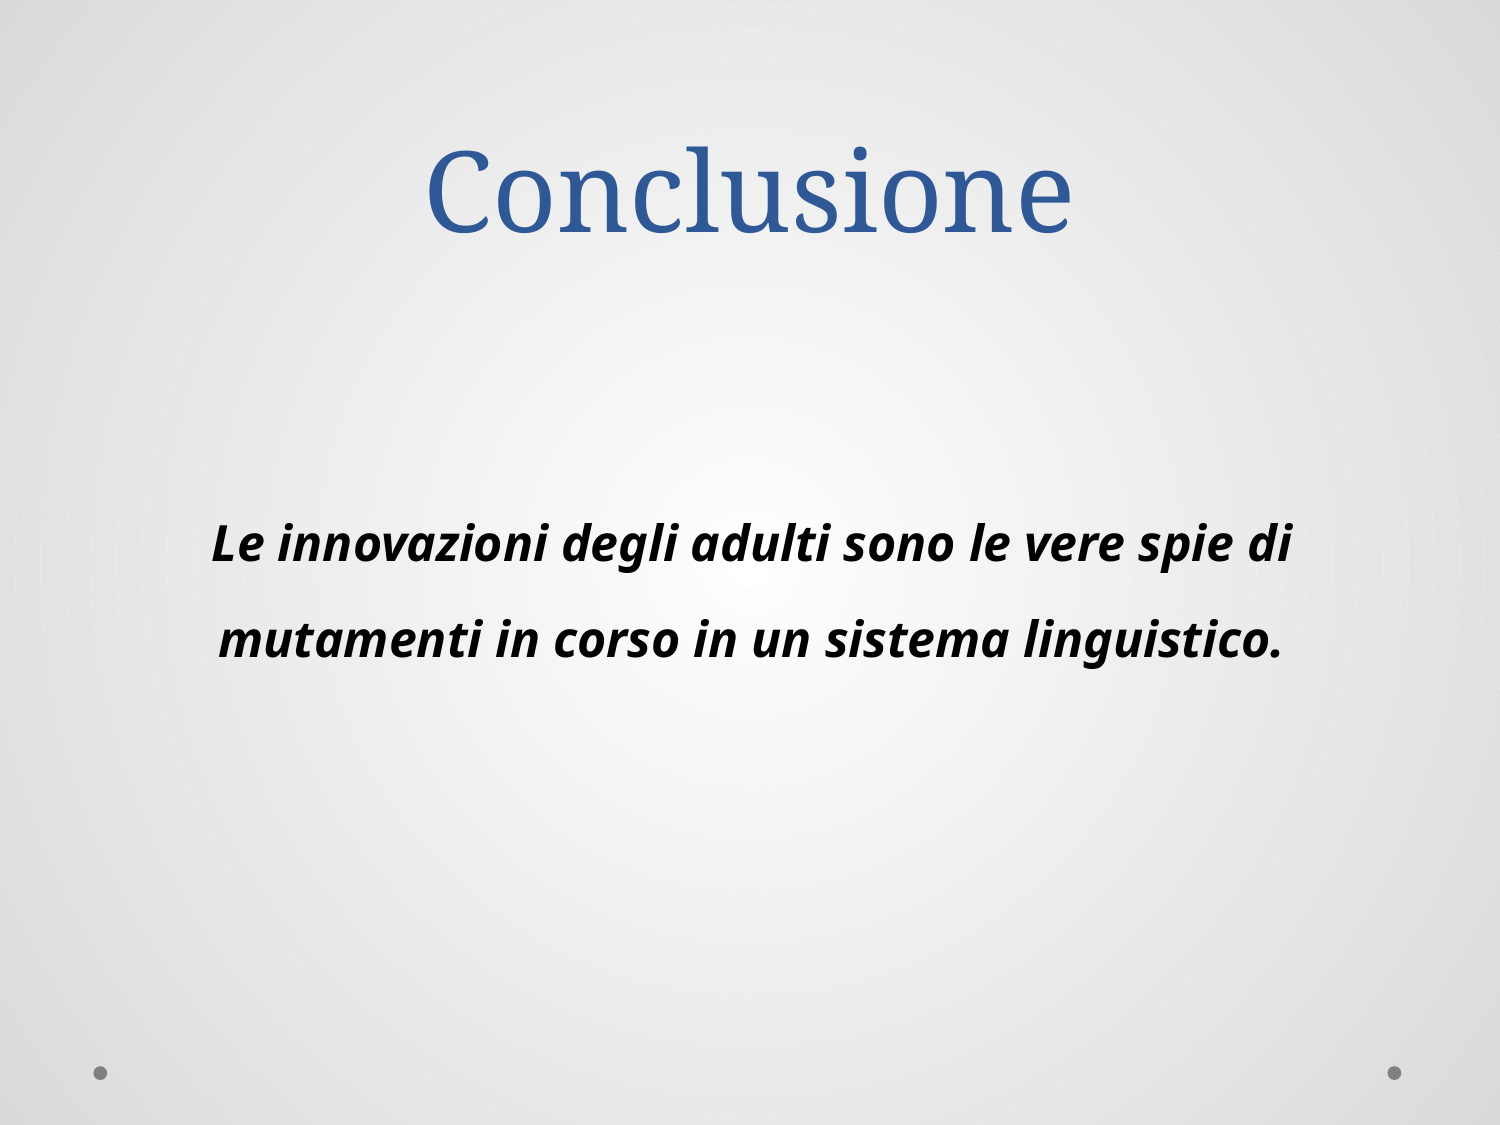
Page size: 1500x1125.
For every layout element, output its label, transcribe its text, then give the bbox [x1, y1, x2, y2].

title Conclusione [75, 0, 1425, 263]
list Le innovazioni degli adulti sono le vere spie di mutamenti in corso in un sistema linguistico. [76, 468, 1427, 804]
